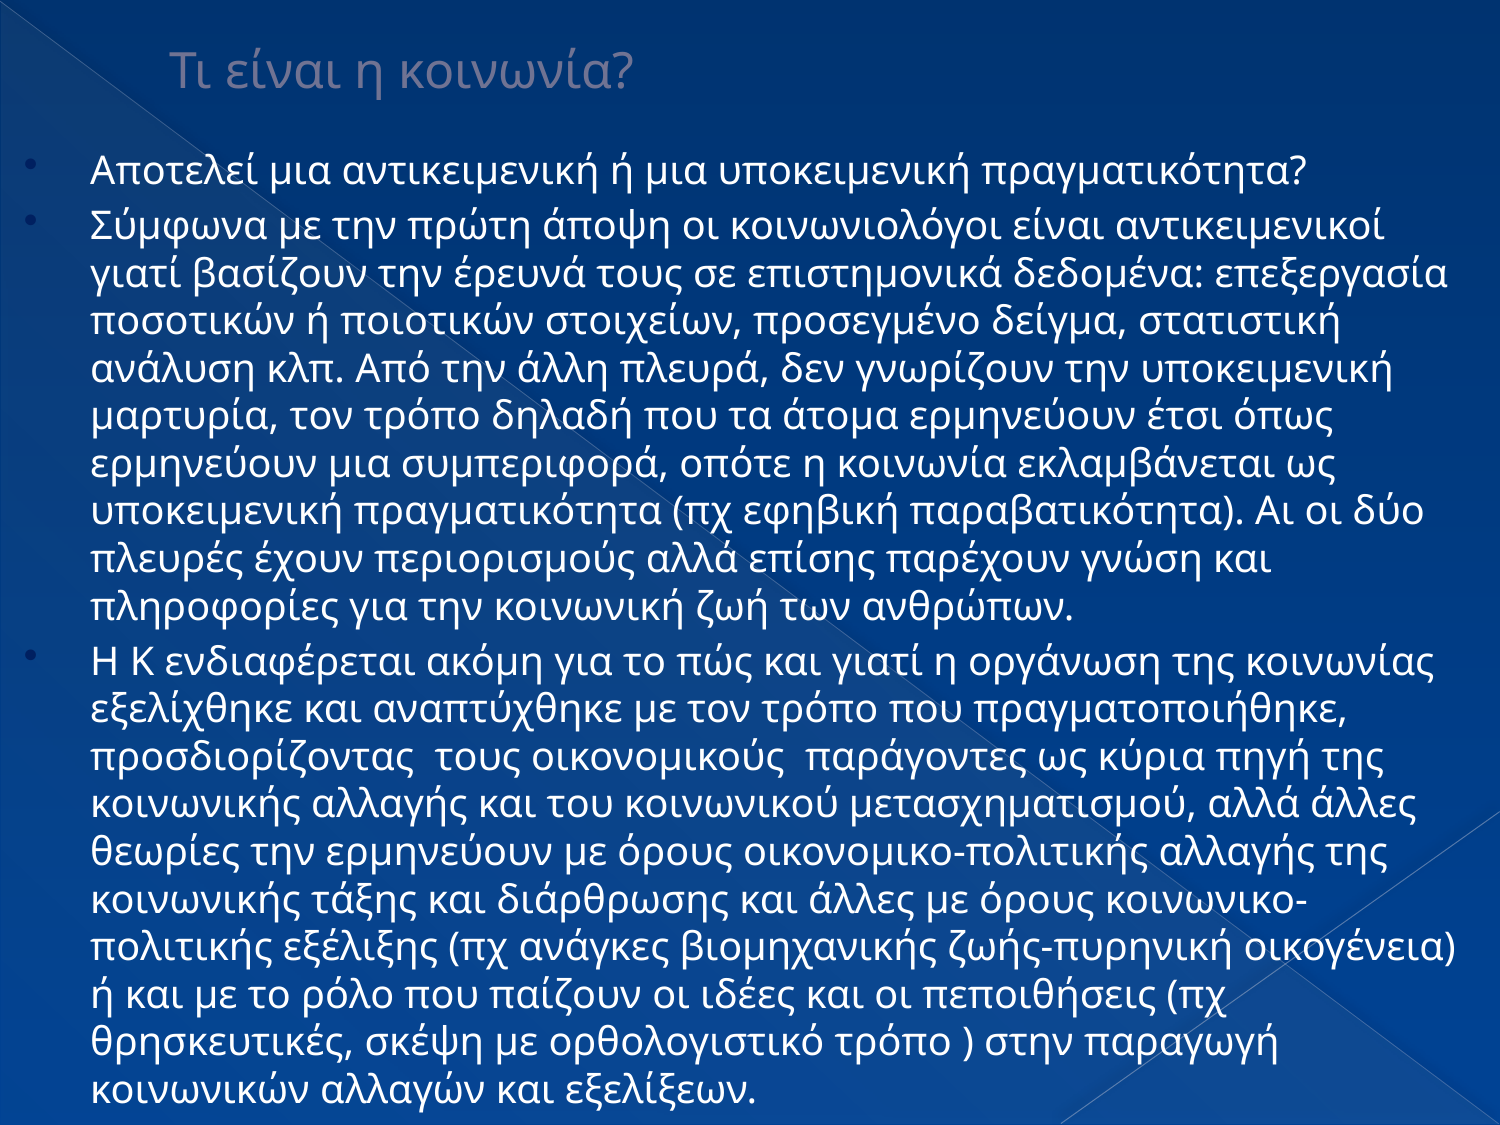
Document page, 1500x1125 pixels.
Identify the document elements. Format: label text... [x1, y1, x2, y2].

list Αποτελεί μια αντικειμενική ή μια υποκειμενική πραγματικότητα? Σύμφωνα με την πρώτη άποψη οι κοινωνιολόγοι είναι αντικειμενικοί γιατί βασίζουν την έρευνά τους σε επιστημονικά δεδομένα: επεξεργασία ποσοτικών ή ποιοτικών στοιχείων, προσεγμένο δείγμα, στατιστική ανάλυση κλπ. Από την άλλη πλευρά, δεν γνωρίζουν την υποκειμενική μαρτυρία, τον τρόπο δηλαδή που τα άτομα ερμηνεύουν έτσι όπως ερμηνεύουν μια συμπεριφορά, οπότε η κοινωνία εκλαμβάνεται ως υποκειμενική πραγματικότητα (πχ εφηβική παραβατικότητα). Αι οι δύο πλευρές έχουν περιορισμούς αλλά επίσης παρέχουν γνώση και πληροφορίες για την κοινωνική ζωή των ανθρώπων. Η Κ ενδιαφέρεται ακόμη για το πώς και γιατί η οργάνωση της κοινωνίας εξελίχθηκε και αναπτύχθηκε με τον τρόπο που πραγματοποιήθηκε, προσδιορίζοντας τους οικονομικούς παράγοντες ως κύρια πηγή της κοινωνικής αλλαγής και του κοινωνικού μετασχηματισμού, αλλά άλλες θεωρίες την ερμηνεύουν με όρους οικονομικο-πολιτικής αλλαγής της κοινωνικής τάξης και διάρθρωσης και άλλες με όρους κοινωνικο-πολιτικής εξέλιξης (πχ ανάγκες βιομηχανικής ζωής-πυρηνική οικογένεια) ή και με το ρόλο που παίζουν οι ιδέες και οι πεποιθήσεις (πχ θρησκευτικές, σκέψη με ορθολογιστικό τρόπο ) στην παραγωγή κοινωνικών αλλαγών και εξελίξεων. [0, 137, 1500, 1125]
title Τι είναι η κοινωνία? [75, 0, 1425, 137]
